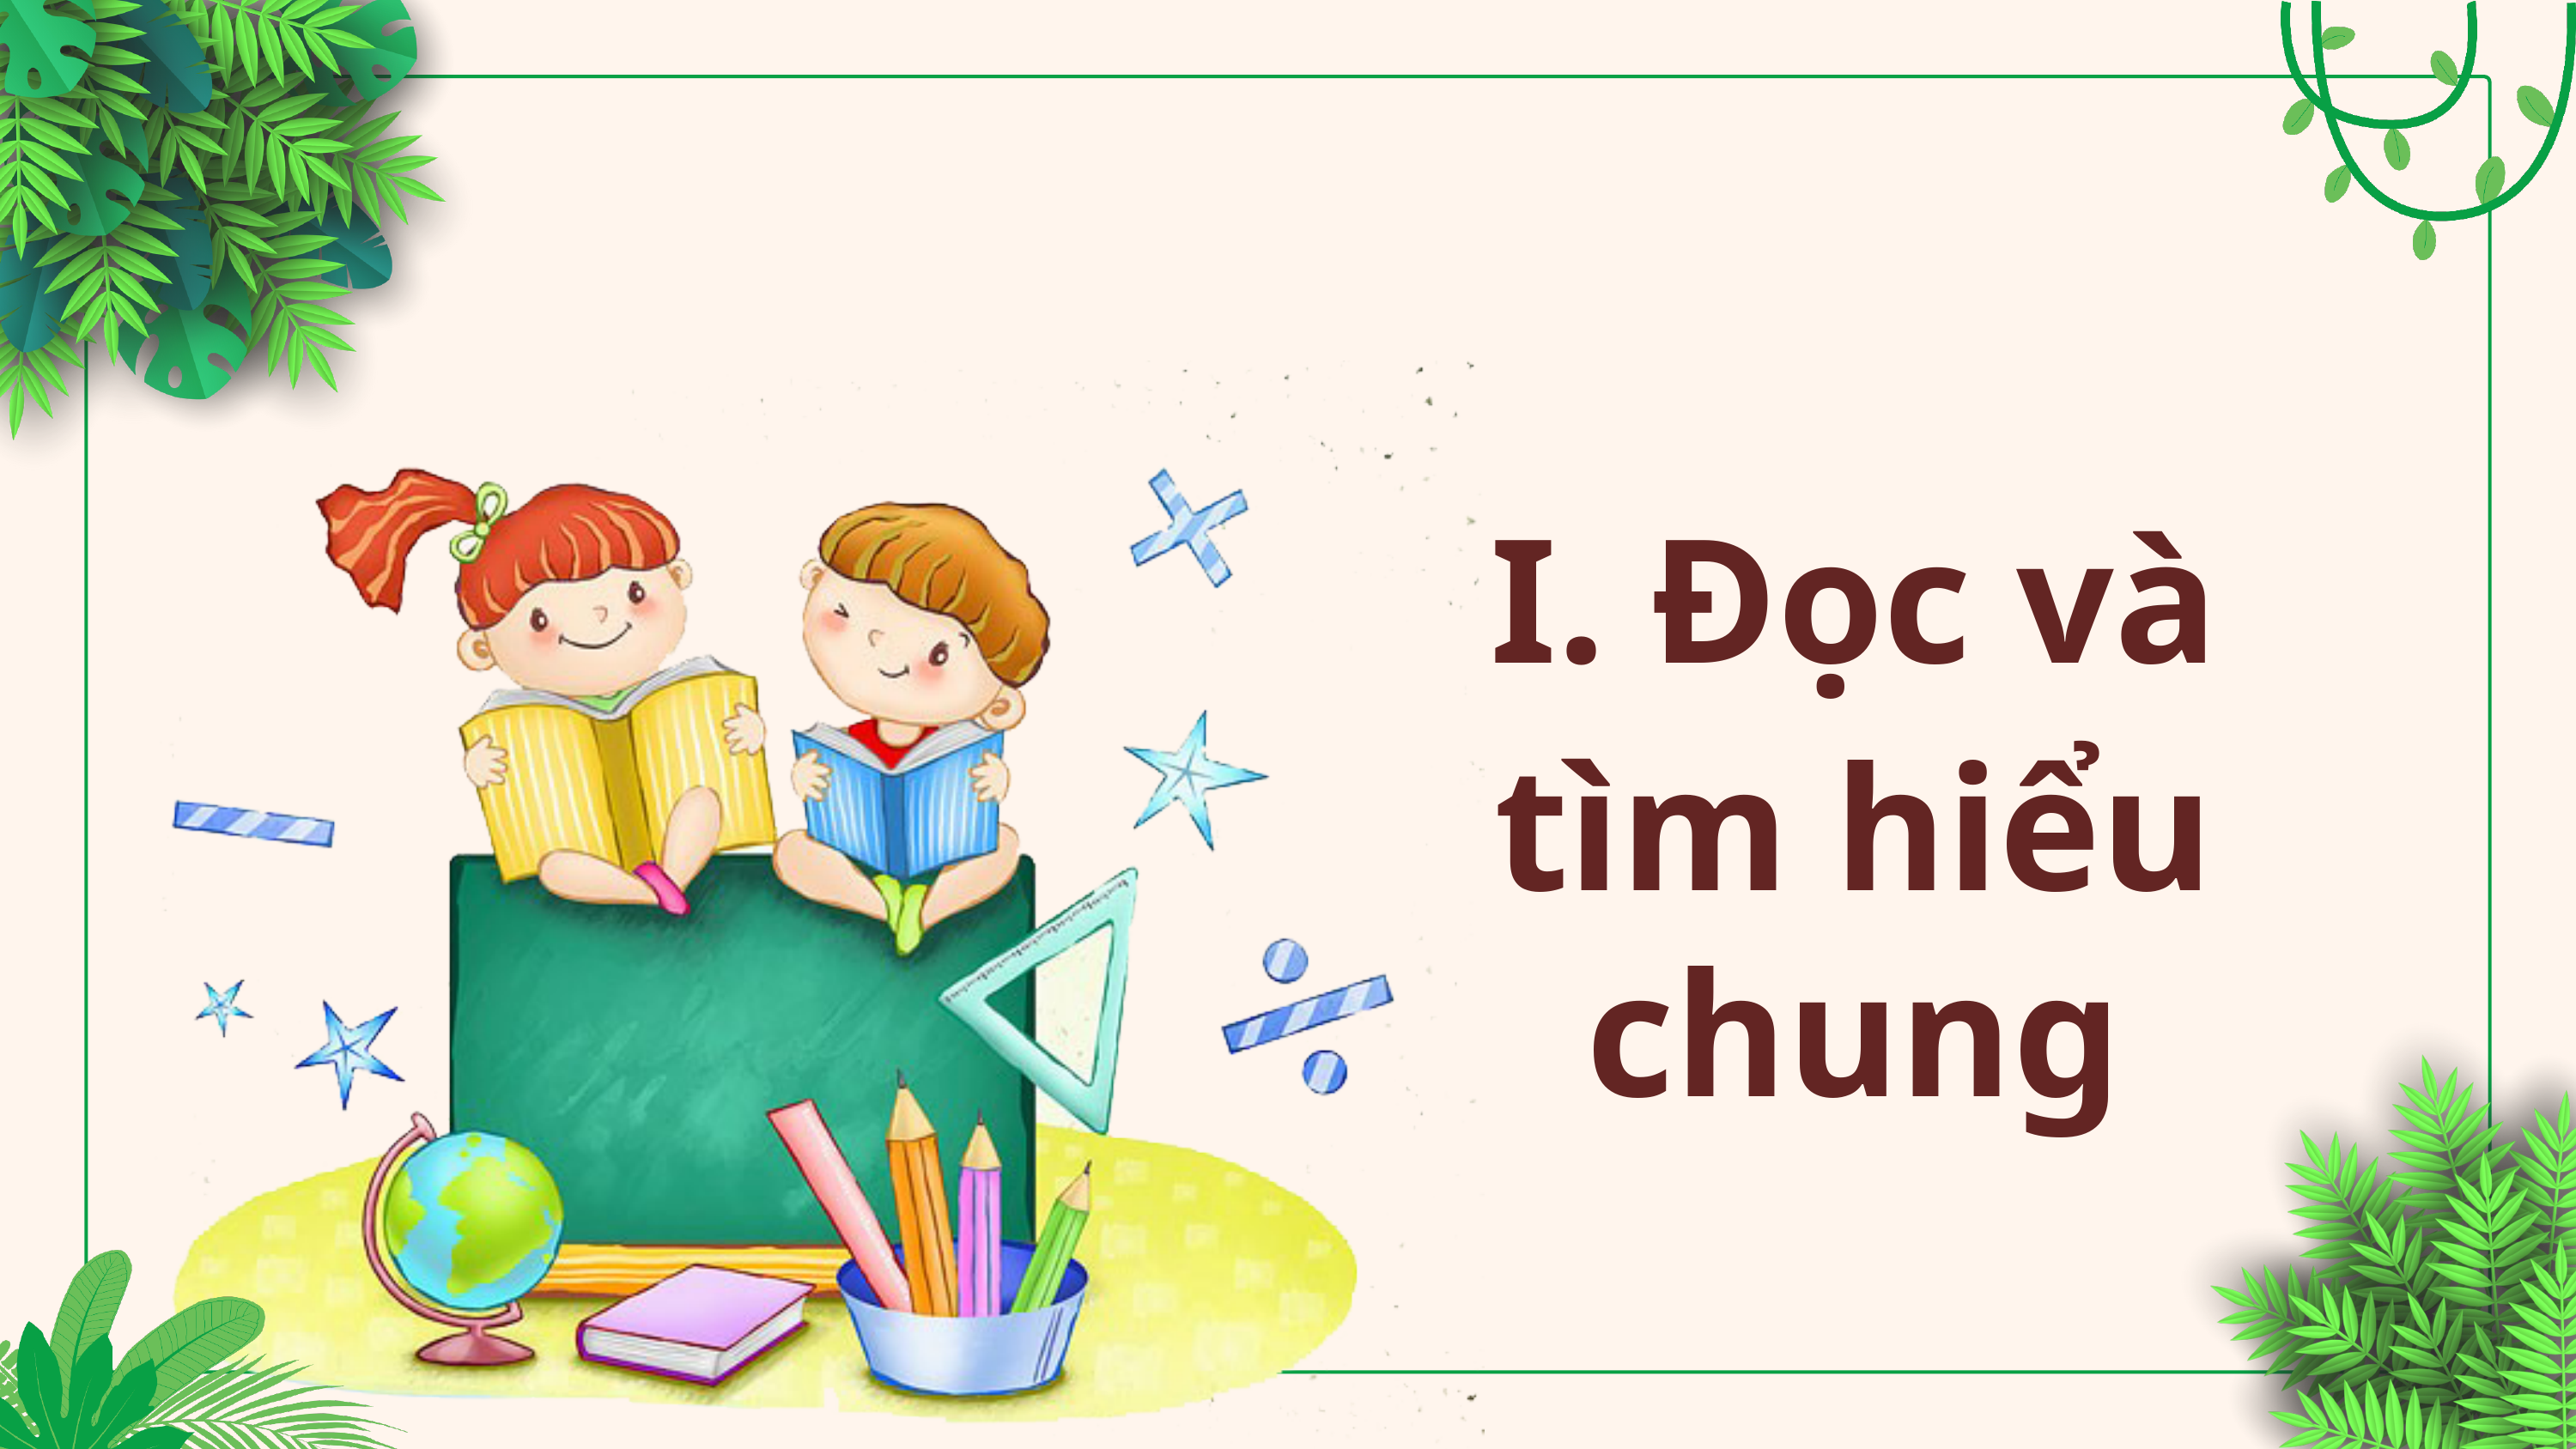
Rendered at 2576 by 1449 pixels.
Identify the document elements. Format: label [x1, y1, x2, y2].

picture [2176, 1018, 2576, 1449]
picture [2280, 1, 2576, 261]
text_box [479, 74, 2492, 1374]
picture [0, 0, 1485, 1449]
